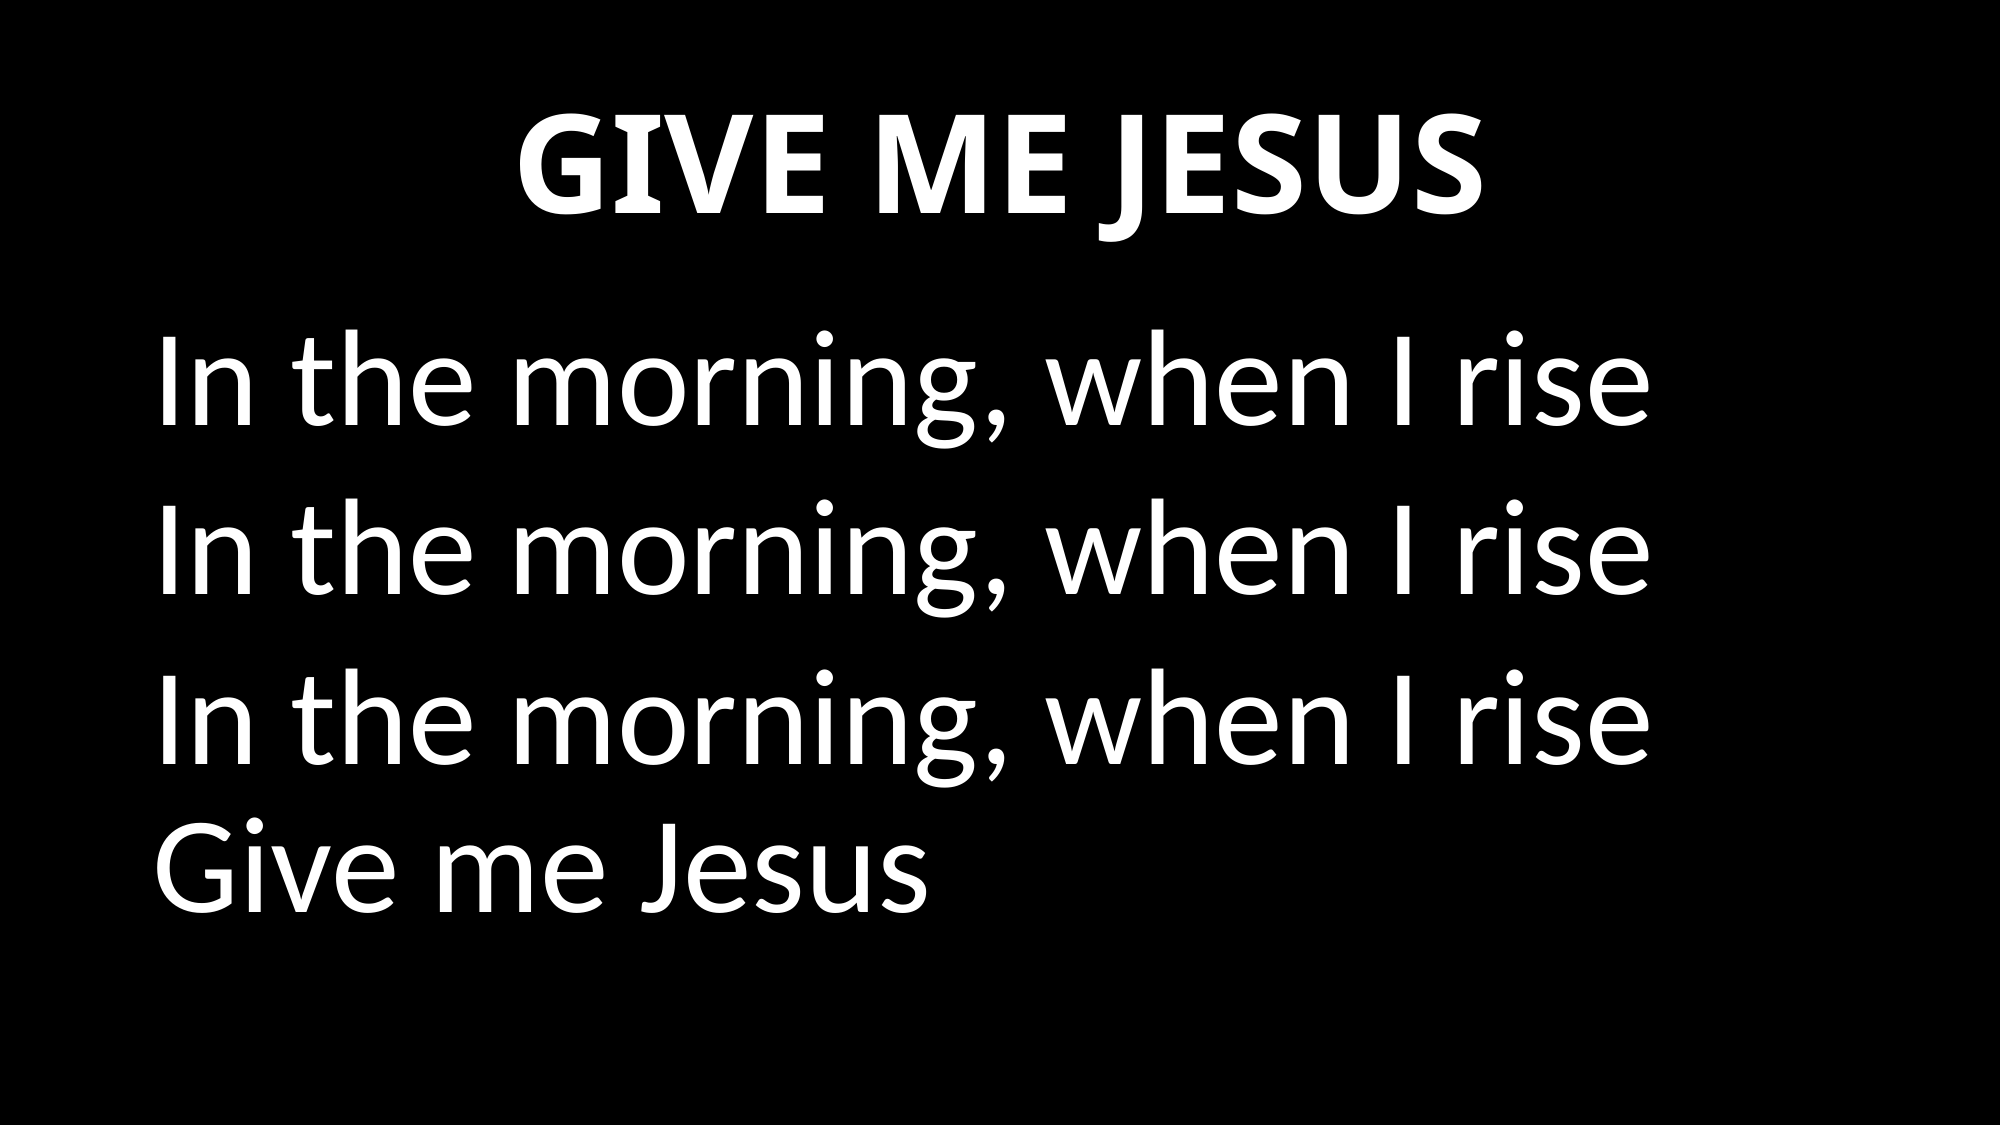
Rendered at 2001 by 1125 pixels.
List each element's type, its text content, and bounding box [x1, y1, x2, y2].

list In the morning, when I rise In the morning, when I rise In the morning, when I rise Give me Jesus [137, 299, 1863, 1014]
title GIVE ME JESUS [137, 59, 1863, 278]
